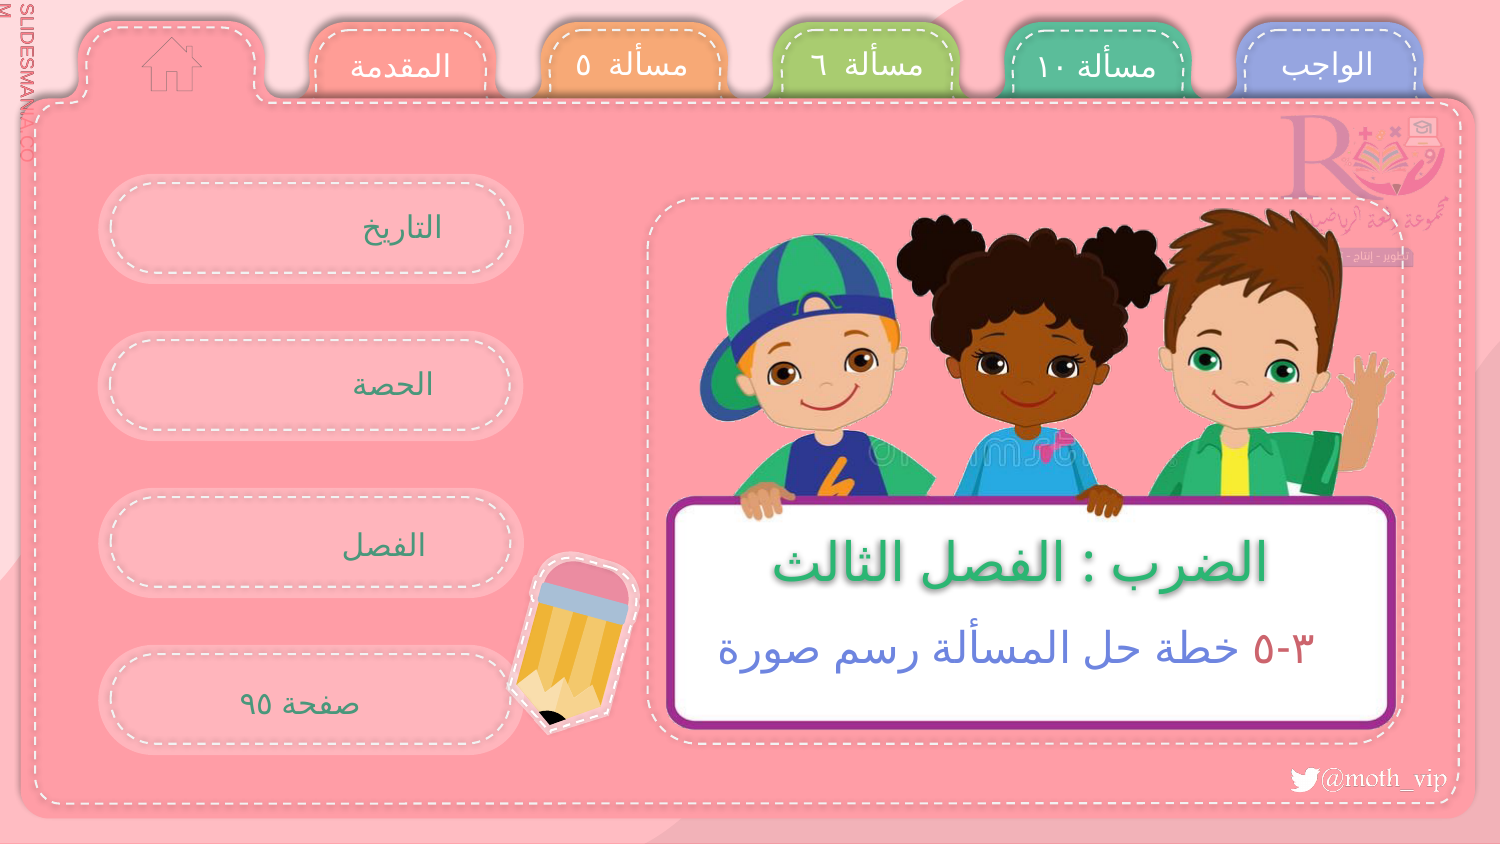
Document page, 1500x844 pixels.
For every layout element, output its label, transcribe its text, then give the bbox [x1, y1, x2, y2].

text_box [141, 37, 202, 91]
text_box [98, 644, 491, 756]
text_box الحصة [305, 364, 490, 402]
text_box [98, 487, 524, 599]
text_box المقدمة [308, 46, 493, 84]
text_box مسألة ٦ [775, 44, 960, 56]
text_box [110, 497, 511, 587]
text_box صفحة ٩٥ [212, 683, 397, 721]
text_box [110, 183, 511, 273]
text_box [493, 542, 619, 750]
text_box [110, 654, 491, 744]
text_box مسألة ٥ [539, 44, 724, 82]
picture [622, 57, 1463, 819]
text_box [98, 173, 524, 284]
text_box مسألة ١٠ [1003, 46, 1189, 56]
text_box الواجب [1235, 44, 1420, 56]
text_box [109, 340, 510, 430]
text_box التاريخ [314, 206, 499, 245]
text_box [97, 330, 524, 442]
text_box الفصل [296, 525, 481, 564]
